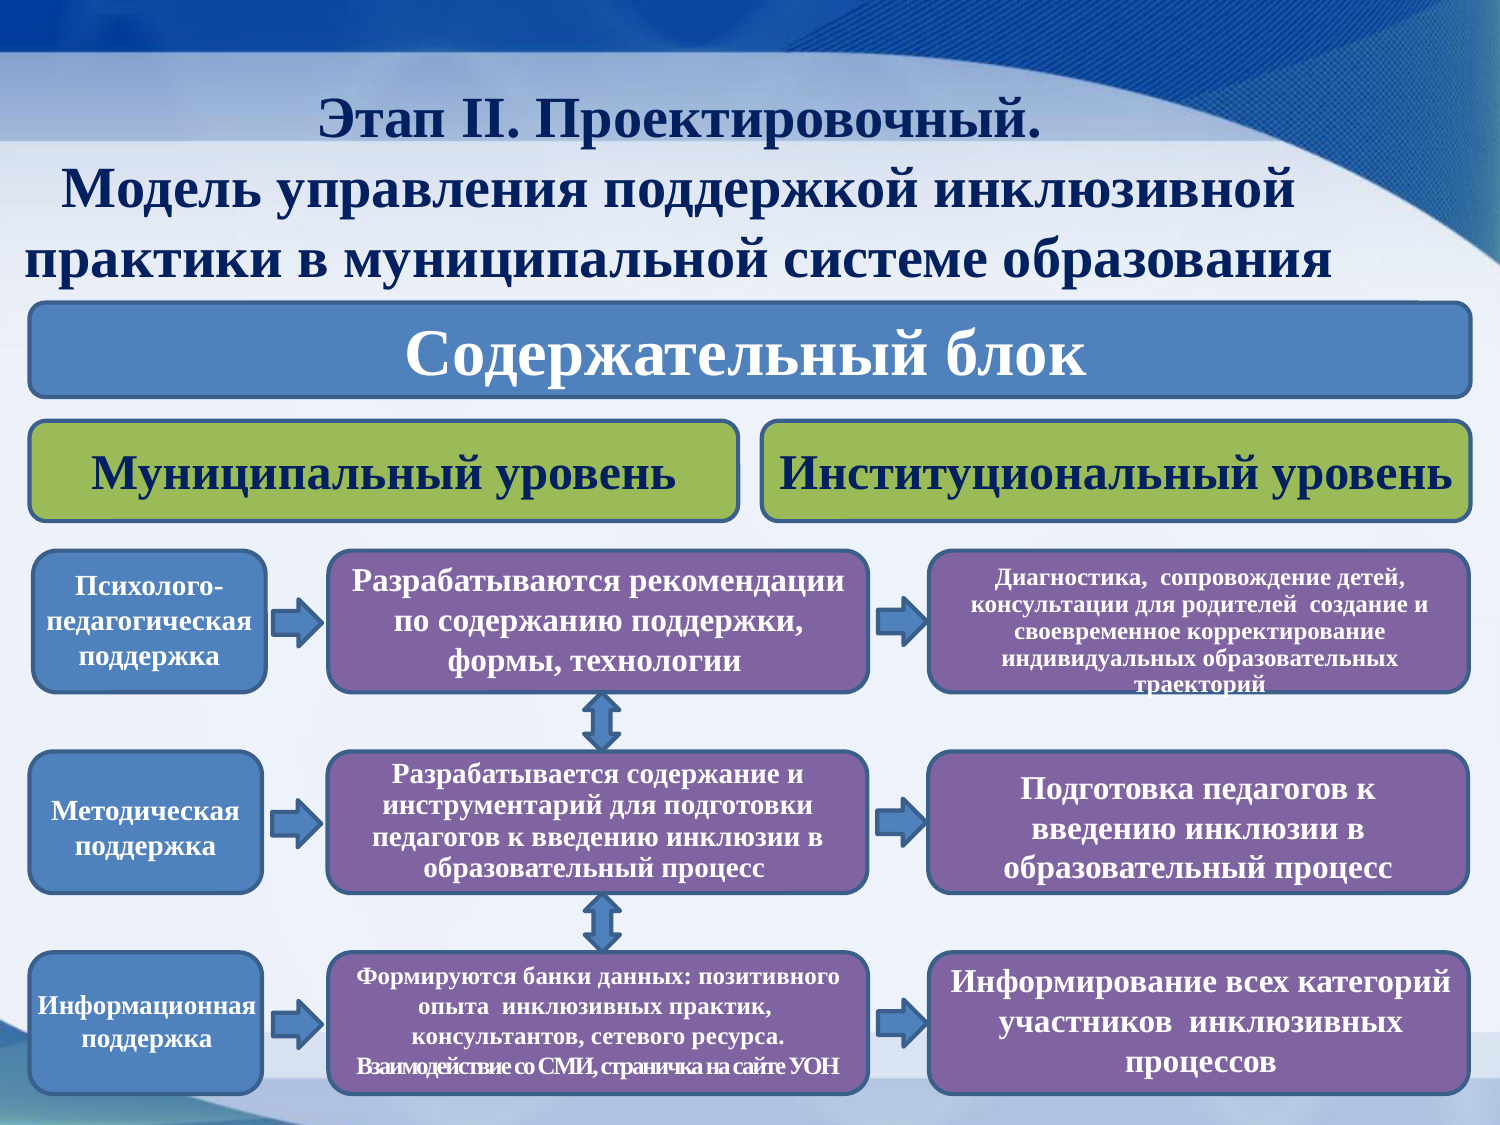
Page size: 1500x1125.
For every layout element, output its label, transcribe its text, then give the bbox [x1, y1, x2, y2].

text_box [933, 1087, 1465, 1097]
text_box [606, 892, 856, 896]
text_box Муниципальный уровень [29, 432, 739, 553]
text_box Институциональный уровень [761, 432, 1471, 508]
text_box Формируются банки данных: позитивного опыта инклюзивных практик, консультантов, сетевого ресурса. Взаимодействие со СМИ, страничка на сайте УОН [319, 952, 878, 1087]
text_box Психолого-педагогическая поддержка [29, 559, 270, 679]
text_box [926, 962, 931, 1085]
text_box Разрабатываются рекомендации по содержанию поддержки, формы, технологии [329, 550, 868, 686]
text_box [934, 548, 1464, 556]
text_box Информирование всех категорий участников инклюзивных процессов [931, 952, 1471, 1087]
text_box [878, 997, 930, 1049]
text_box [27, 869, 265, 896]
title Этап II. Проектировочный. Модель управления поддержкой инклюзивной практики в муниципальной системе образования [0, 78, 1388, 291]
text_box [27, 950, 265, 980]
text_box [332, 1087, 864, 1097]
text_box [33, 679, 266, 695]
text_box Подготовка педагогов к введению инклюзии в образовательный процесс [928, 758, 1468, 893]
text_box Информационная поддержка [20, 980, 274, 1060]
text_box [27, 1060, 265, 1097]
text_box Диагностика, сопровождение детей, консультации для родителей создание и своевременное корректирование индивидуальных образовательных траекторий [917, 556, 1483, 706]
text_box [582, 690, 622, 750]
text_box [582, 892, 622, 952]
text_box [27, 300, 1473, 400]
text_box [27, 418, 741, 512]
picture [0, 0, 1500, 1125]
text_box [270, 798, 324, 850]
text_box [759, 418, 1473, 524]
text_box [338, 892, 599, 896]
text_box [274, 998, 319, 1051]
text_box [875, 796, 928, 848]
text_box [932, 749, 1464, 758]
text_box Разрабатывается содержание и инструментарий для подготовки педагогов к введению инклюзии в образовательный процесс [328, 750, 868, 892]
text_box [875, 595, 917, 648]
text_box [36, 548, 263, 559]
text_box Содержательный блок [182, 301, 1309, 396]
text_box Методическая поддержка [25, 783, 266, 869]
text_box [332, 686, 864, 695]
text_box [27, 749, 265, 783]
text_box [270, 597, 325, 649]
